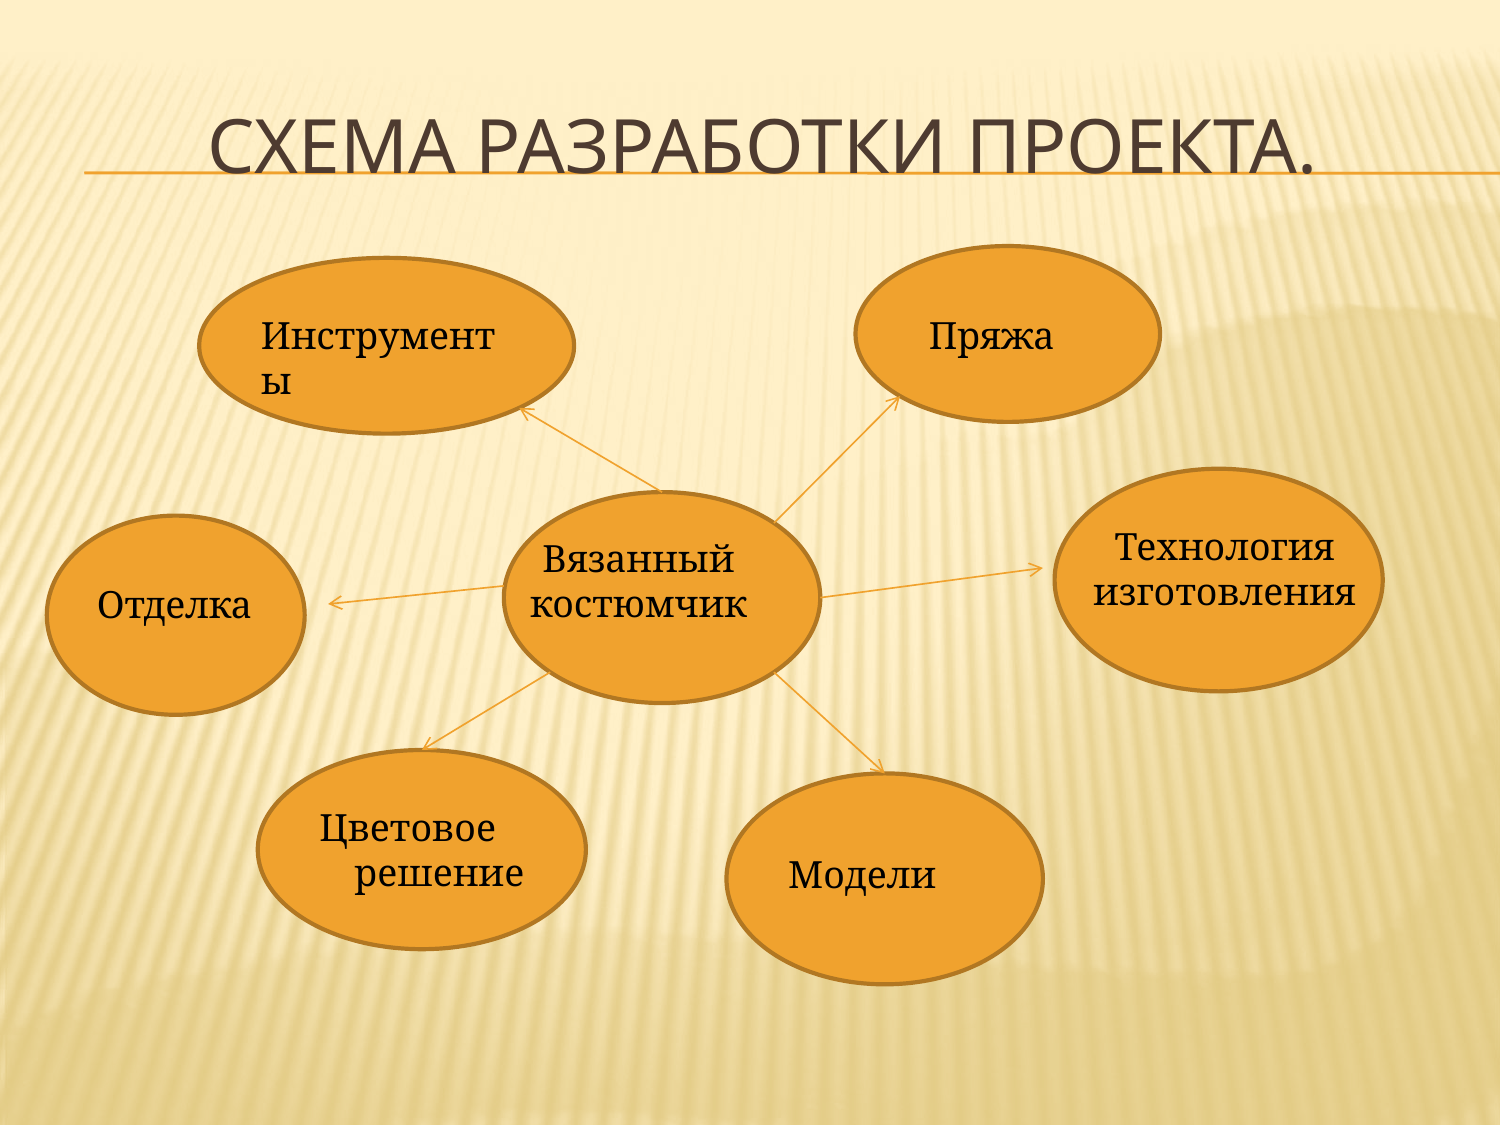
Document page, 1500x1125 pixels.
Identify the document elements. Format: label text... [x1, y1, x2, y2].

text_box Отделка [82, 574, 329, 634]
text_box [1082, 466, 1355, 515]
text_box Технология изготовления [1042, 515, 1407, 621]
text_box [44, 513, 305, 717]
text_box Инструменты [246, 304, 528, 410]
text_box [724, 771, 1041, 987]
text_box Модели [773, 843, 1102, 904]
text_box [575, 810, 588, 890]
text_box Цветовое решение [304, 796, 575, 902]
text_box [255, 747, 565, 952]
text_box [853, 243, 1154, 424]
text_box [773, 396, 901, 523]
text_box [1063, 621, 1374, 694]
text_box [197, 255, 577, 407]
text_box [446, 646, 526, 776]
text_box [819, 568, 1044, 598]
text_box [548, 378, 634, 522]
text_box [510, 633, 814, 706]
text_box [778, 666, 881, 779]
text_box [253, 410, 520, 436]
text_box [641, 490, 764, 527]
text_box Вязанный костюмчик [445, 527, 832, 633]
text_box Пряжа [913, 304, 1231, 365]
title Схема разработки проекта. [50, 75, 1475, 213]
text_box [327, 585, 505, 605]
